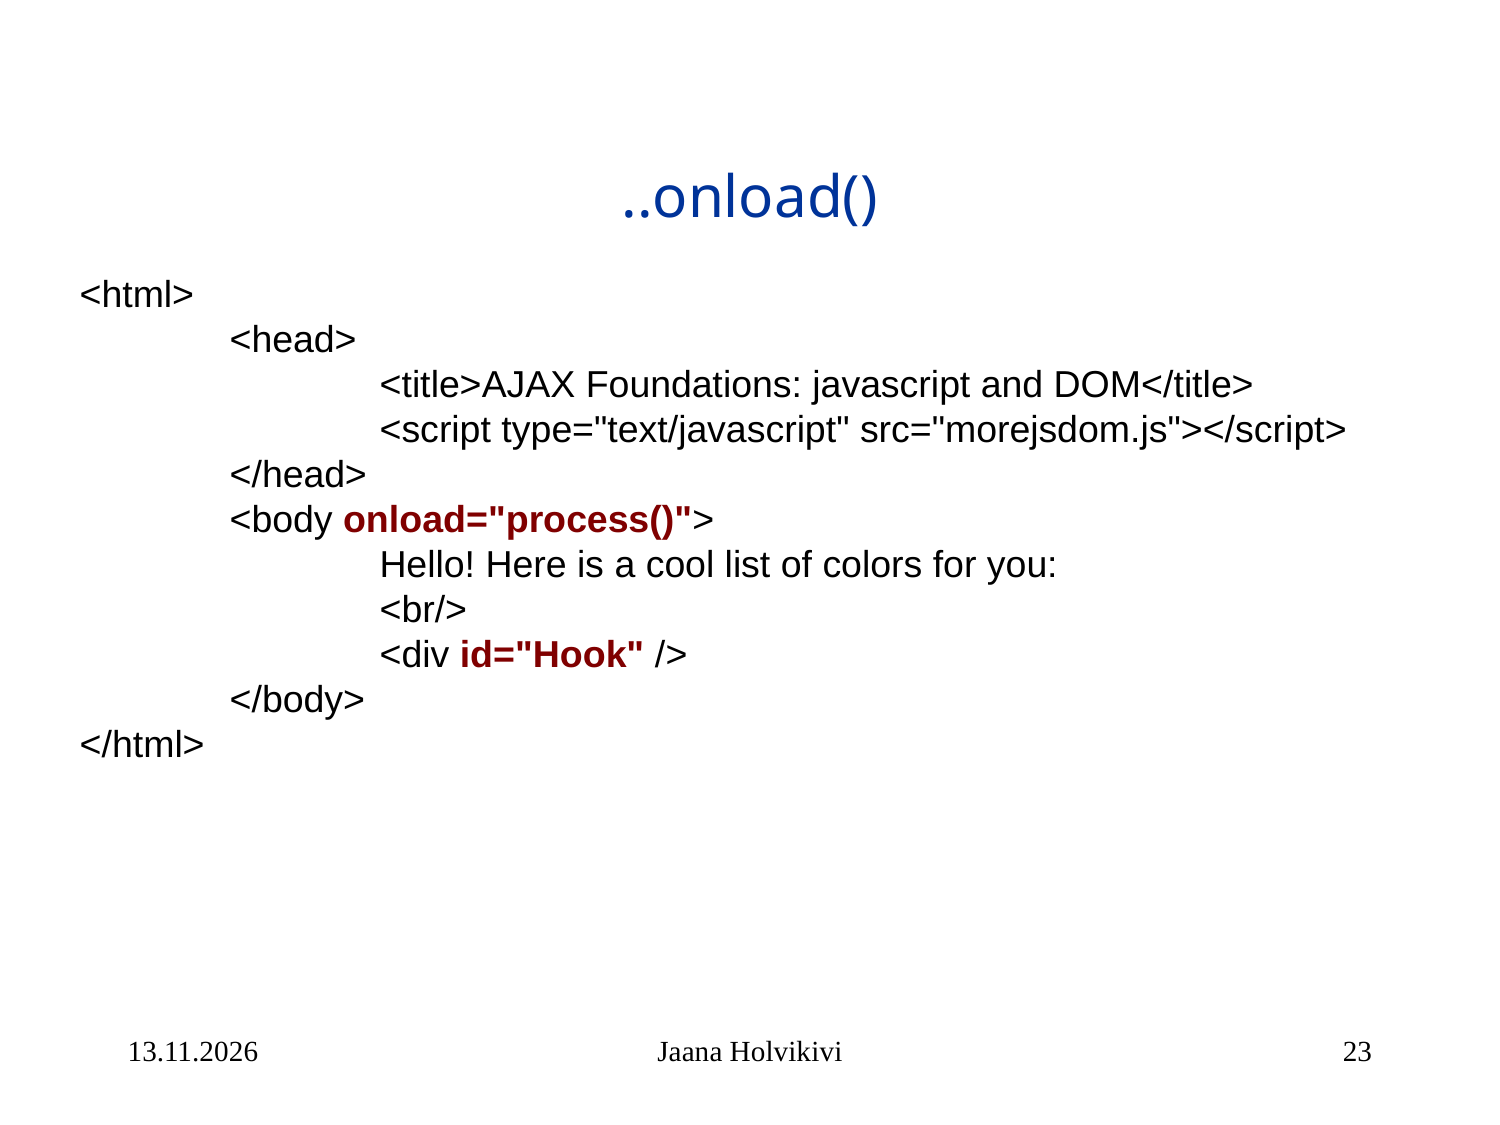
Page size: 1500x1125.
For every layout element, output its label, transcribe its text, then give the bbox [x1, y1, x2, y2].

slide_number 23 [1074, 1025, 1388, 1100]
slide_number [112, 1025, 425, 1100]
title ..onload() [112, 99, 1388, 262]
footer Jaana Holvikivi [512, 1025, 988, 1100]
text_box <html> <head> <title>AJAX Foundations: javascript and DOM</title> <script type="text/javascript" src="morejsdom.js"></script> </head> <body onload="process()"> Hello! Here is a cool list of colors for you: <br/> <div id="Hook" /> </body> </html> [64, 262, 1459, 772]
